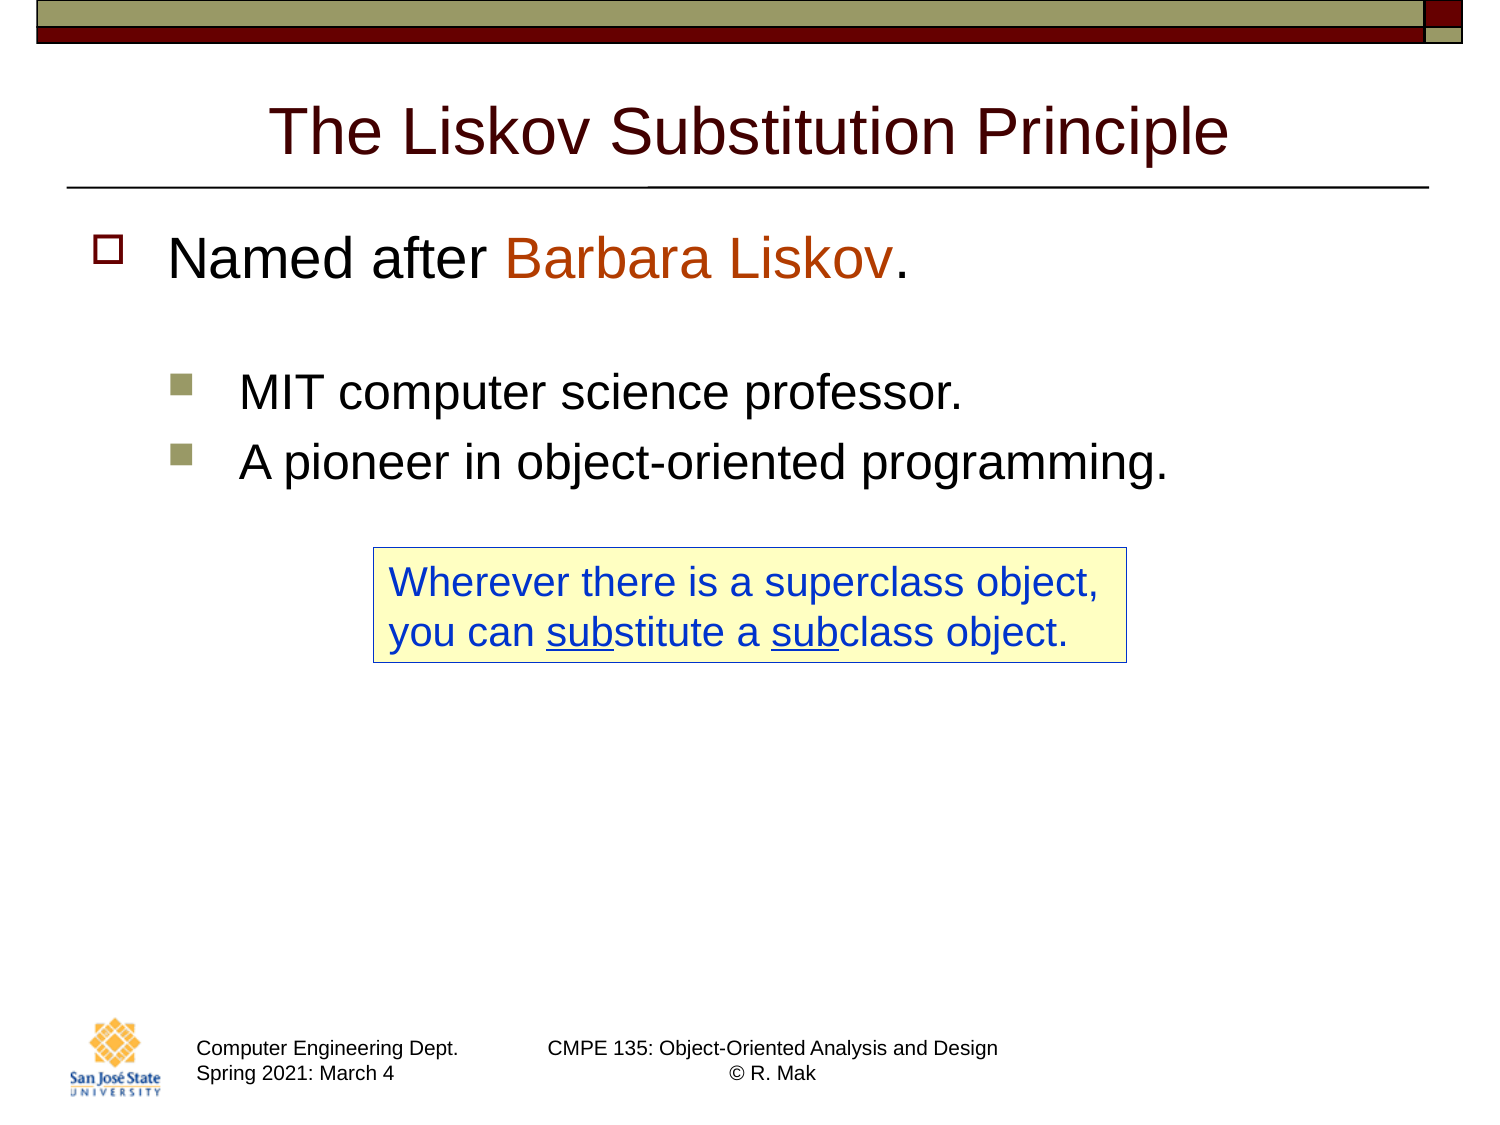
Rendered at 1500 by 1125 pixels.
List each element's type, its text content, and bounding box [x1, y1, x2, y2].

picture [60, 1012, 166, 1112]
list Named after Barbara Liskov. MIT computer science professor. A pioneer in object-oriented programming. [75, 212, 1425, 488]
title The Liskov Substitution Principle [75, 67, 1425, 175]
text_box Wherever there is a superclass object, you can substitute a subclass object. [373, 547, 1127, 663]
